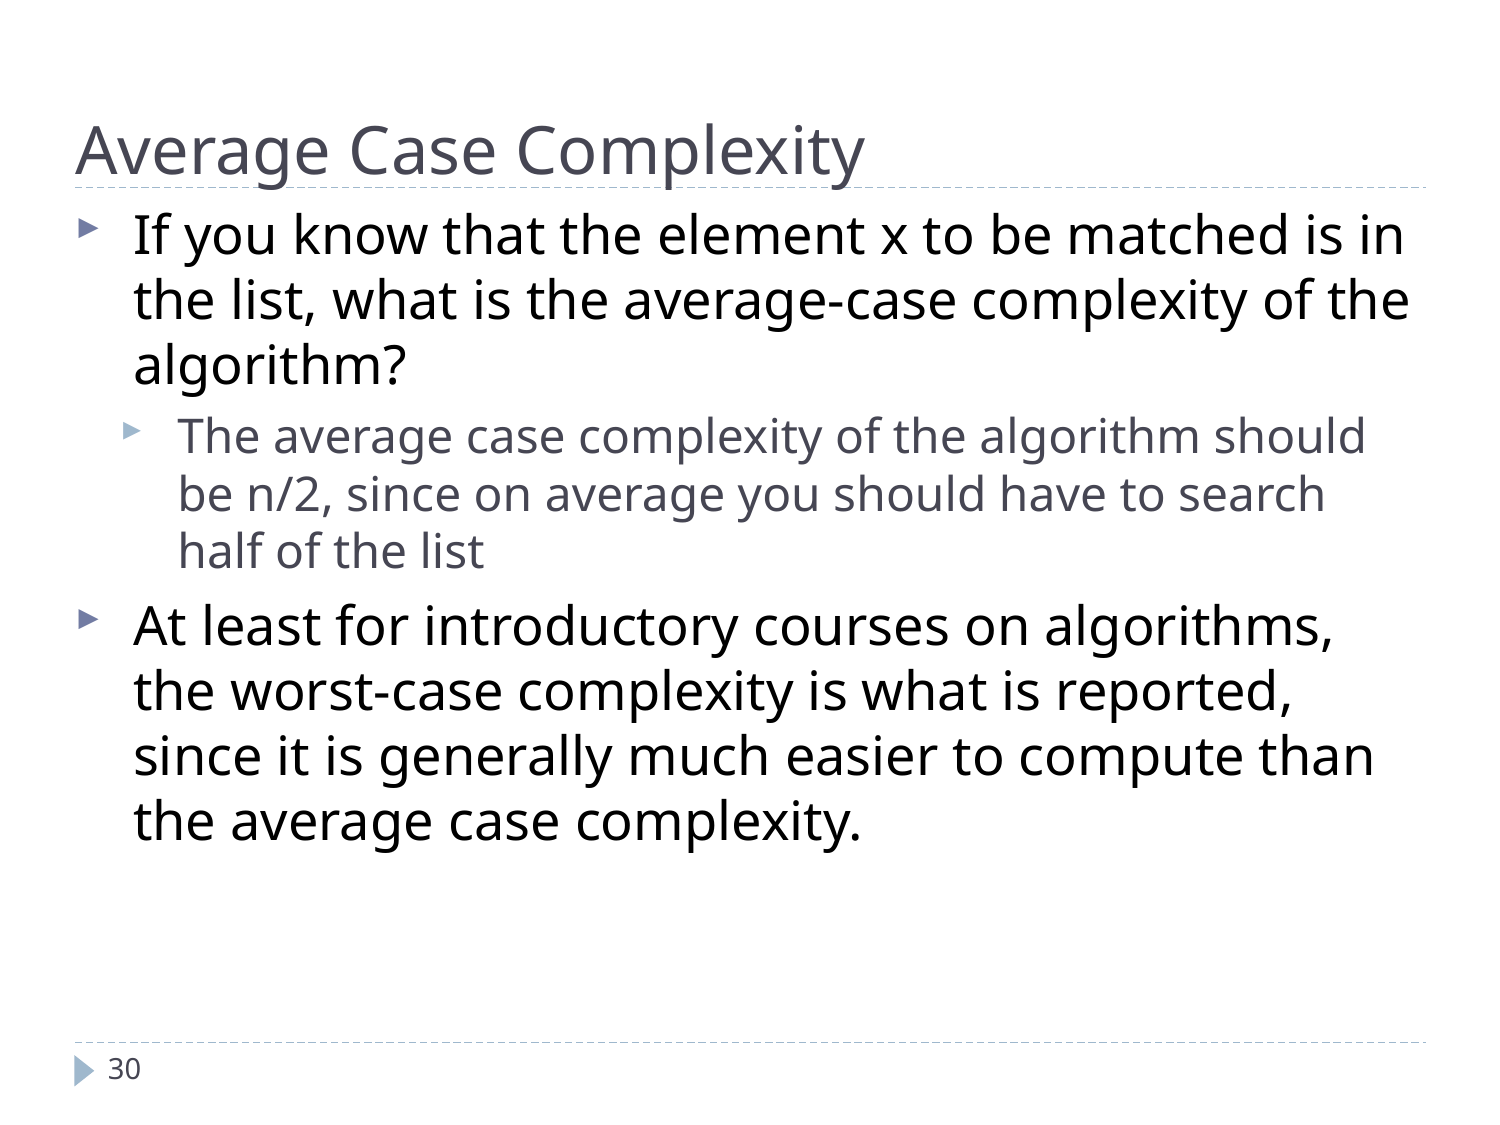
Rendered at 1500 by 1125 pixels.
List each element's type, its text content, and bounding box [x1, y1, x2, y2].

text_box 30 [100, 1042, 426, 1093]
list If you know that the element x to be matched is in the list, what is the average-case complexity of the algorithm? The average case complexity of the algorithm should be n/2, since on average you should have to search half of the list At least for introductory courses on algorithms, the worst-case complexity is what is reported, since it is generally much easier to compute than the average case complexity. [74, 199, 1426, 1011]
title Average Case Complexity [74, 24, 1426, 188]
